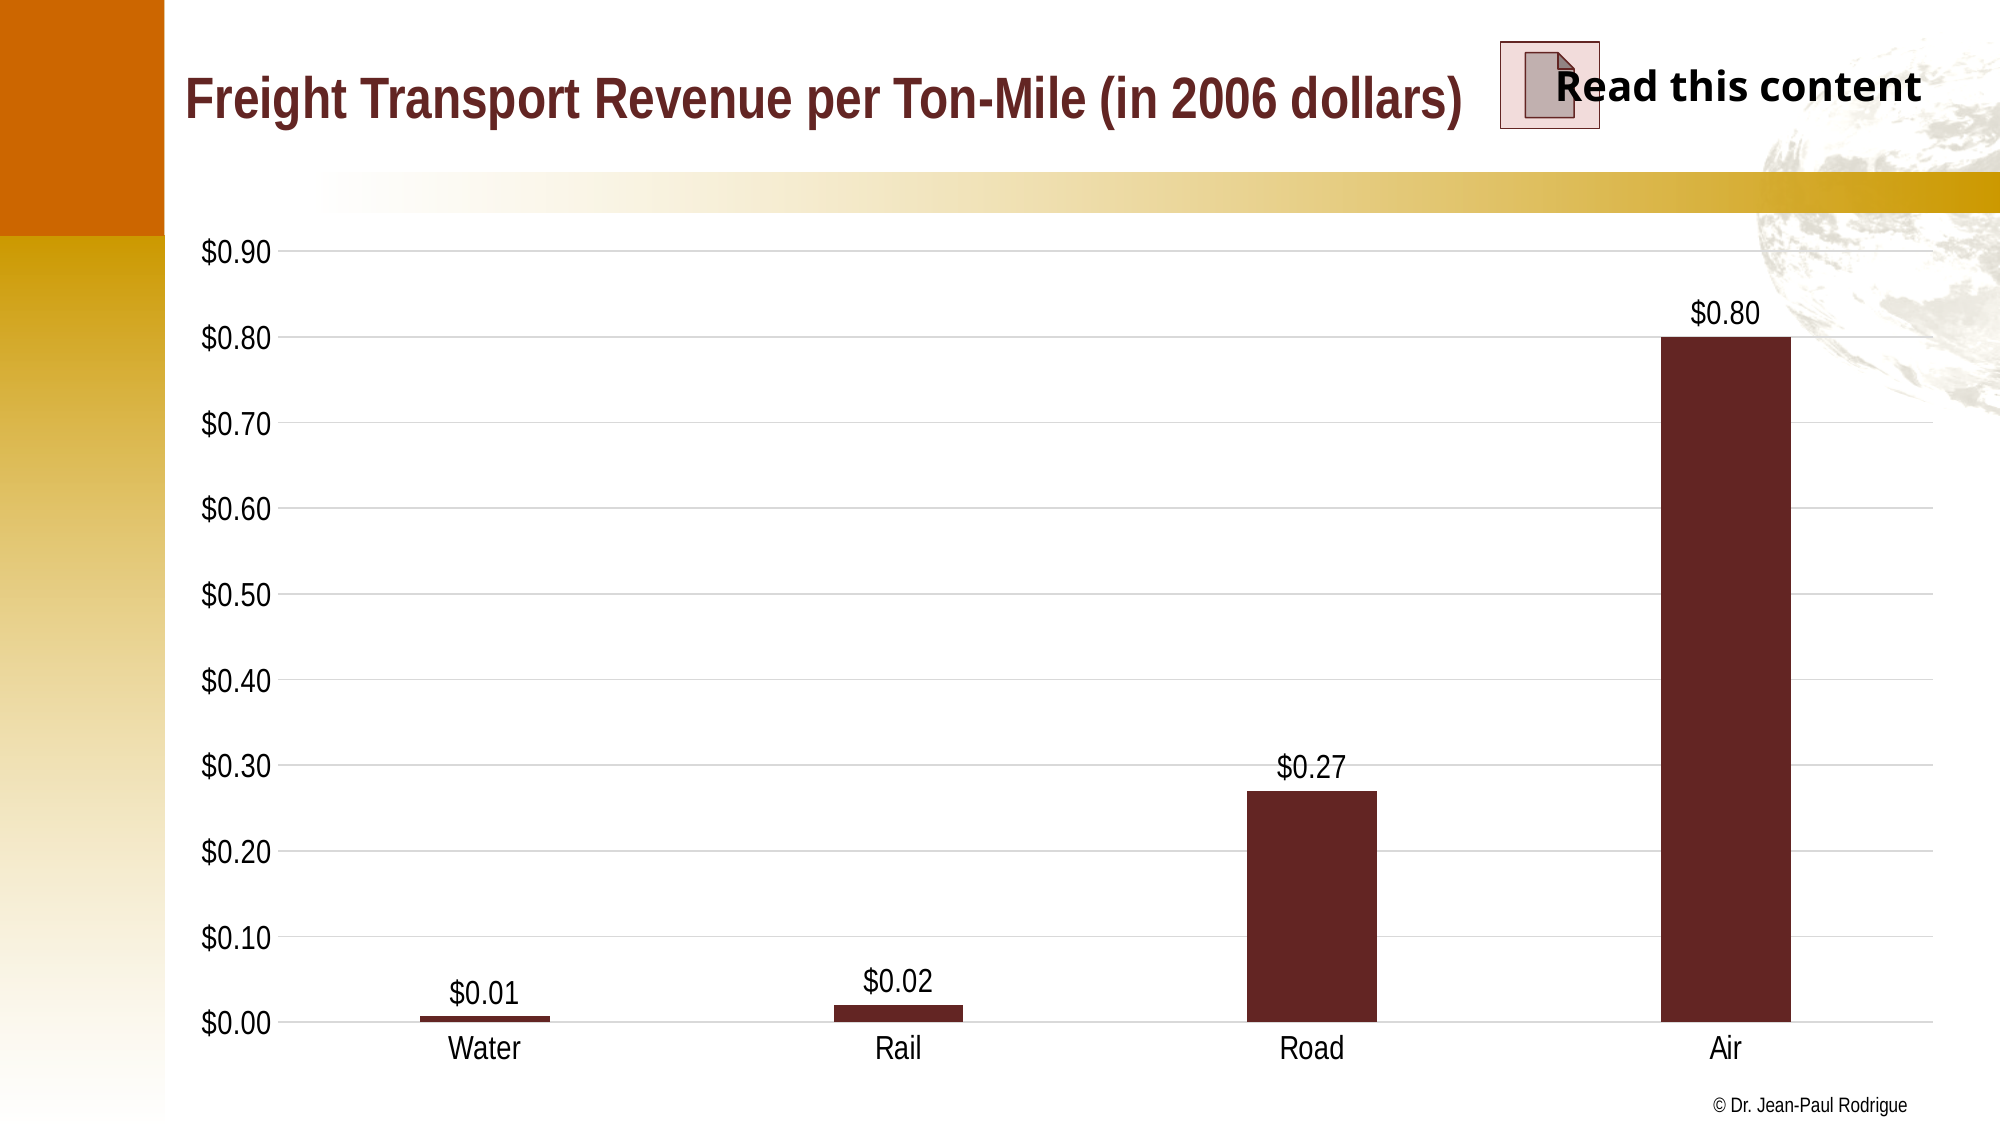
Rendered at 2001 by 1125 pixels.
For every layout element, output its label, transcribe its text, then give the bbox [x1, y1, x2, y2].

text_box Read this content [1540, 52, 1938, 118]
text_box [1500, 41, 1600, 129]
chart [165, 214, 1970, 1084]
title Freight Transport Revenue per Ton-Mile (in 2006 dollars) [170, 16, 1967, 173]
